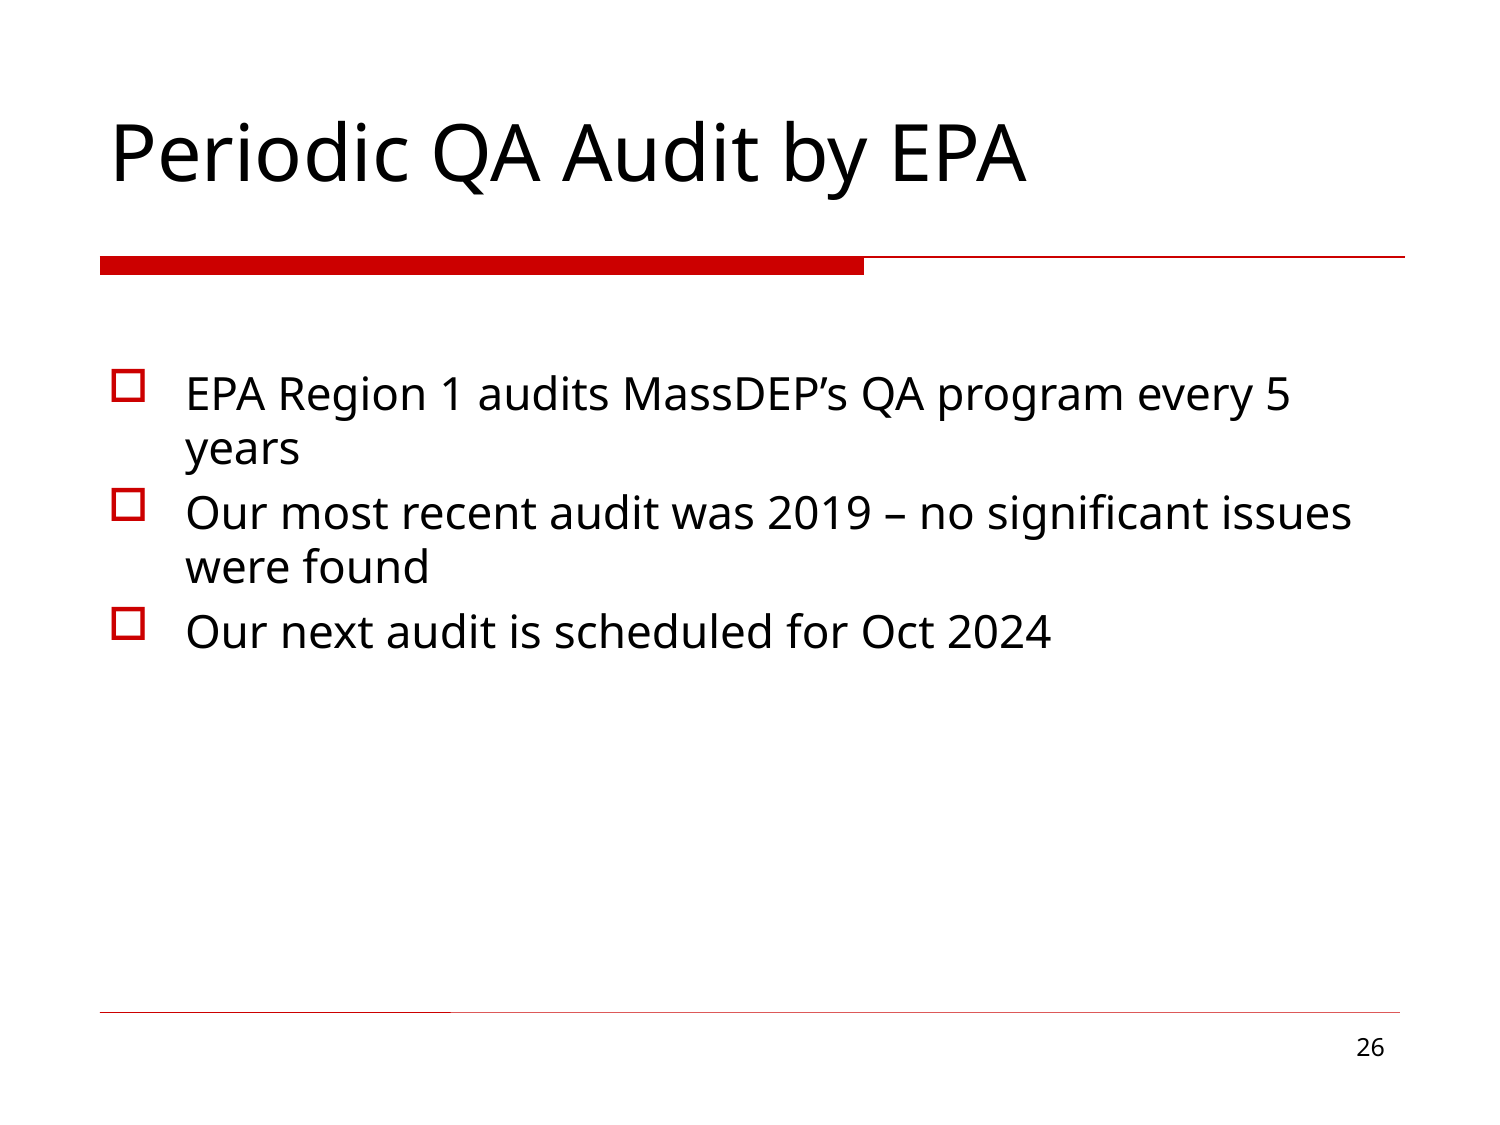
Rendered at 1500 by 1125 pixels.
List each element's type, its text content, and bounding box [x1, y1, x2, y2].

slide_number 26 [1074, 1024, 1401, 1103]
list EPA Region 1 audits MassDEP’s QA program every 5 years Our most recent audit was 2019 – no significant issues were found Our next audit is scheduled for Oct 2024 [92, 287, 1406, 988]
title Periodic QA Audit by EPA [93, 49, 1407, 250]
